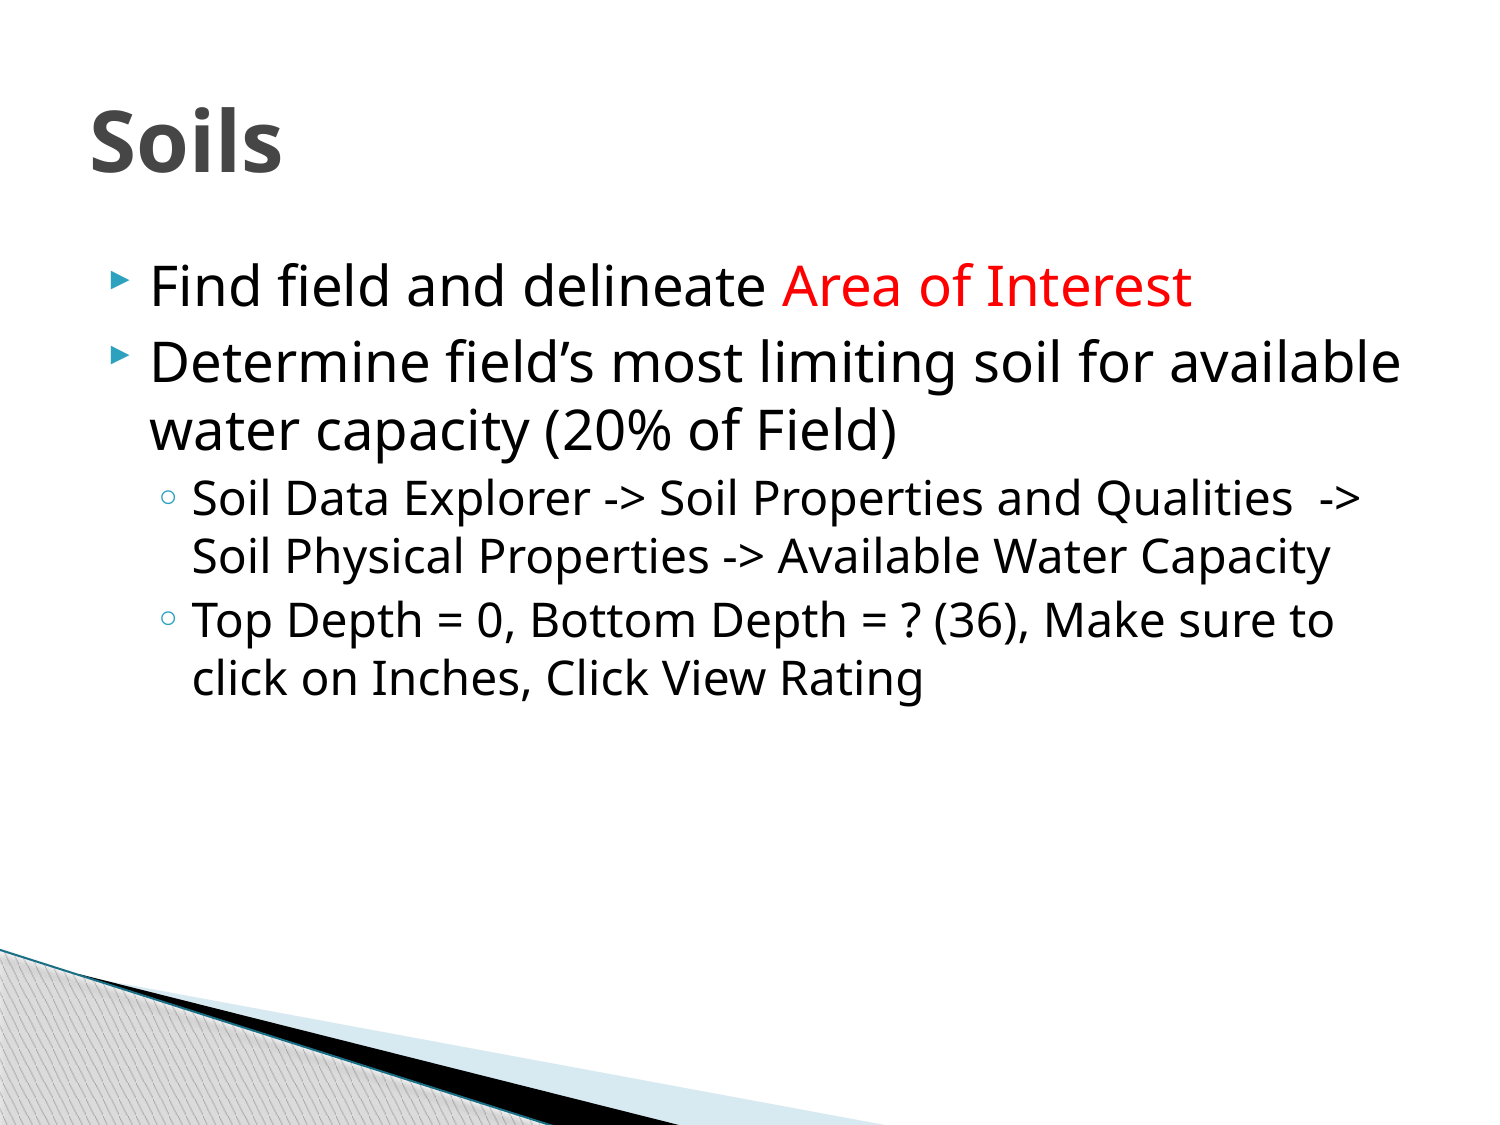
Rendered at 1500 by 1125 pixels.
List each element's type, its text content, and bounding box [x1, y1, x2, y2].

list Find field and delineate Area of Interest Determine field’s most limiting soil for available water capacity (20% of Field) Soil Data Explorer -> Soil Properties and Qualities -> Soil Physical Properties -> Available Water Capacity Top Depth = 0, Bottom Depth = ? (36), Make sure to click on Inches, Click View Rating [75, 243, 1425, 986]
title Soils [75, 45, 1425, 233]
